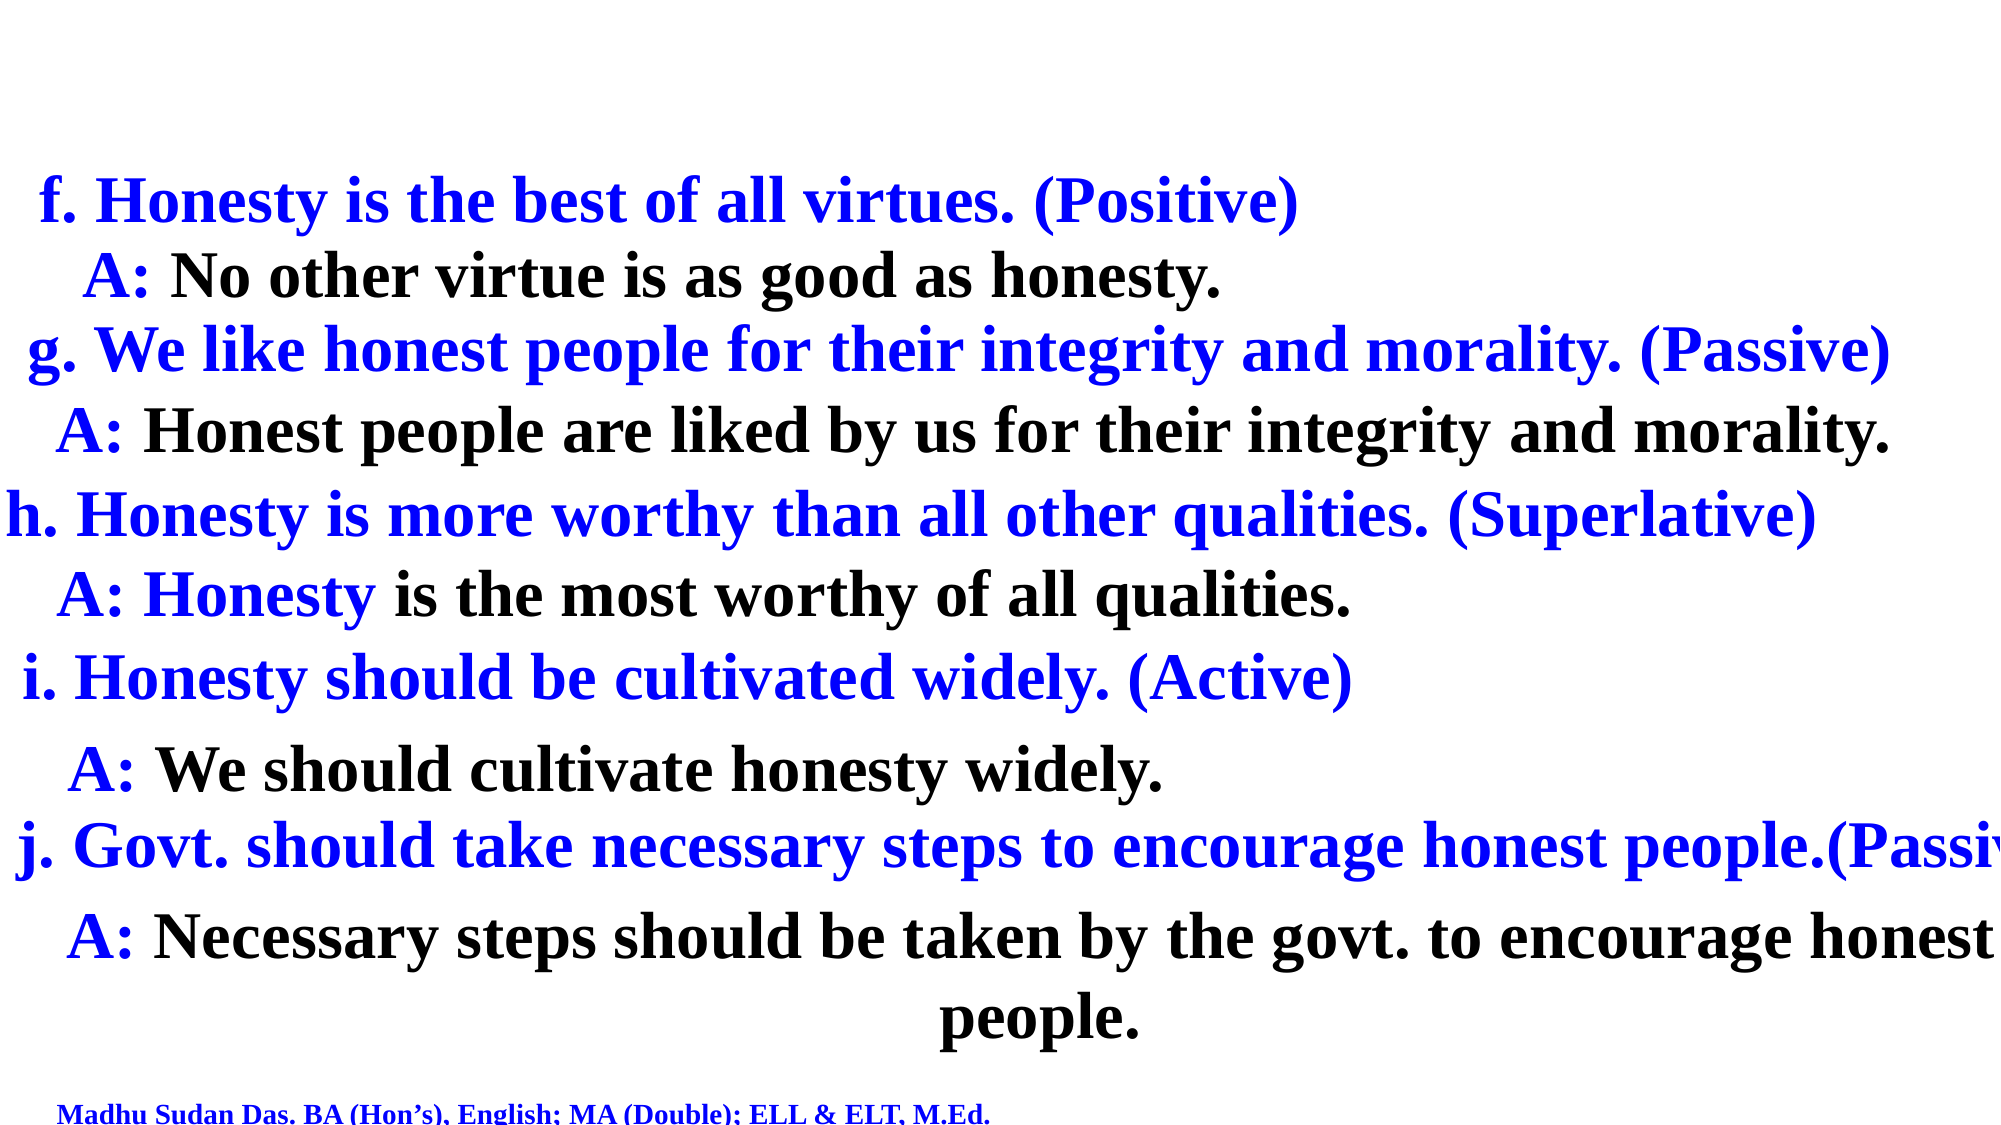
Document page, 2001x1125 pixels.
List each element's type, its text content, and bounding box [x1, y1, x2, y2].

text_box A: No other virtue is as good as honesty. [0, 238, 1308, 304]
text_box h. Honesty is more worthy than all other qualities. (Superlative) [0, 480, 1880, 539]
text_box A: Honesty is the most worthy of all qualities. [0, 560, 1450, 620]
text_box i. Honesty should be cultivated widely. (Active) [0, 643, 1390, 702]
text_box A: Necessary steps should be taken by the govt. to encourage honest people. [0, 942, 2000, 1002]
text_box A: We should cultivate honesty widely. [0, 735, 1317, 795]
text_box Madhu Sudan Das. BA (Hon’s), English; MA (Double); ELL & ELT, M.Ed. [32, 1095, 1016, 1125]
text_box j. Govt. should take necessary steps to encourage honest people.(Passive) [0, 811, 2000, 871]
text_box f. Honesty is the best of all virtues. (Positive) [0, 163, 1416, 229]
text_box A: Honest people are liked by us for their integrity and morality. [0, 393, 1967, 459]
text_box g. We like honest people for their integrity and morality. (Passive) [0, 312, 1963, 378]
